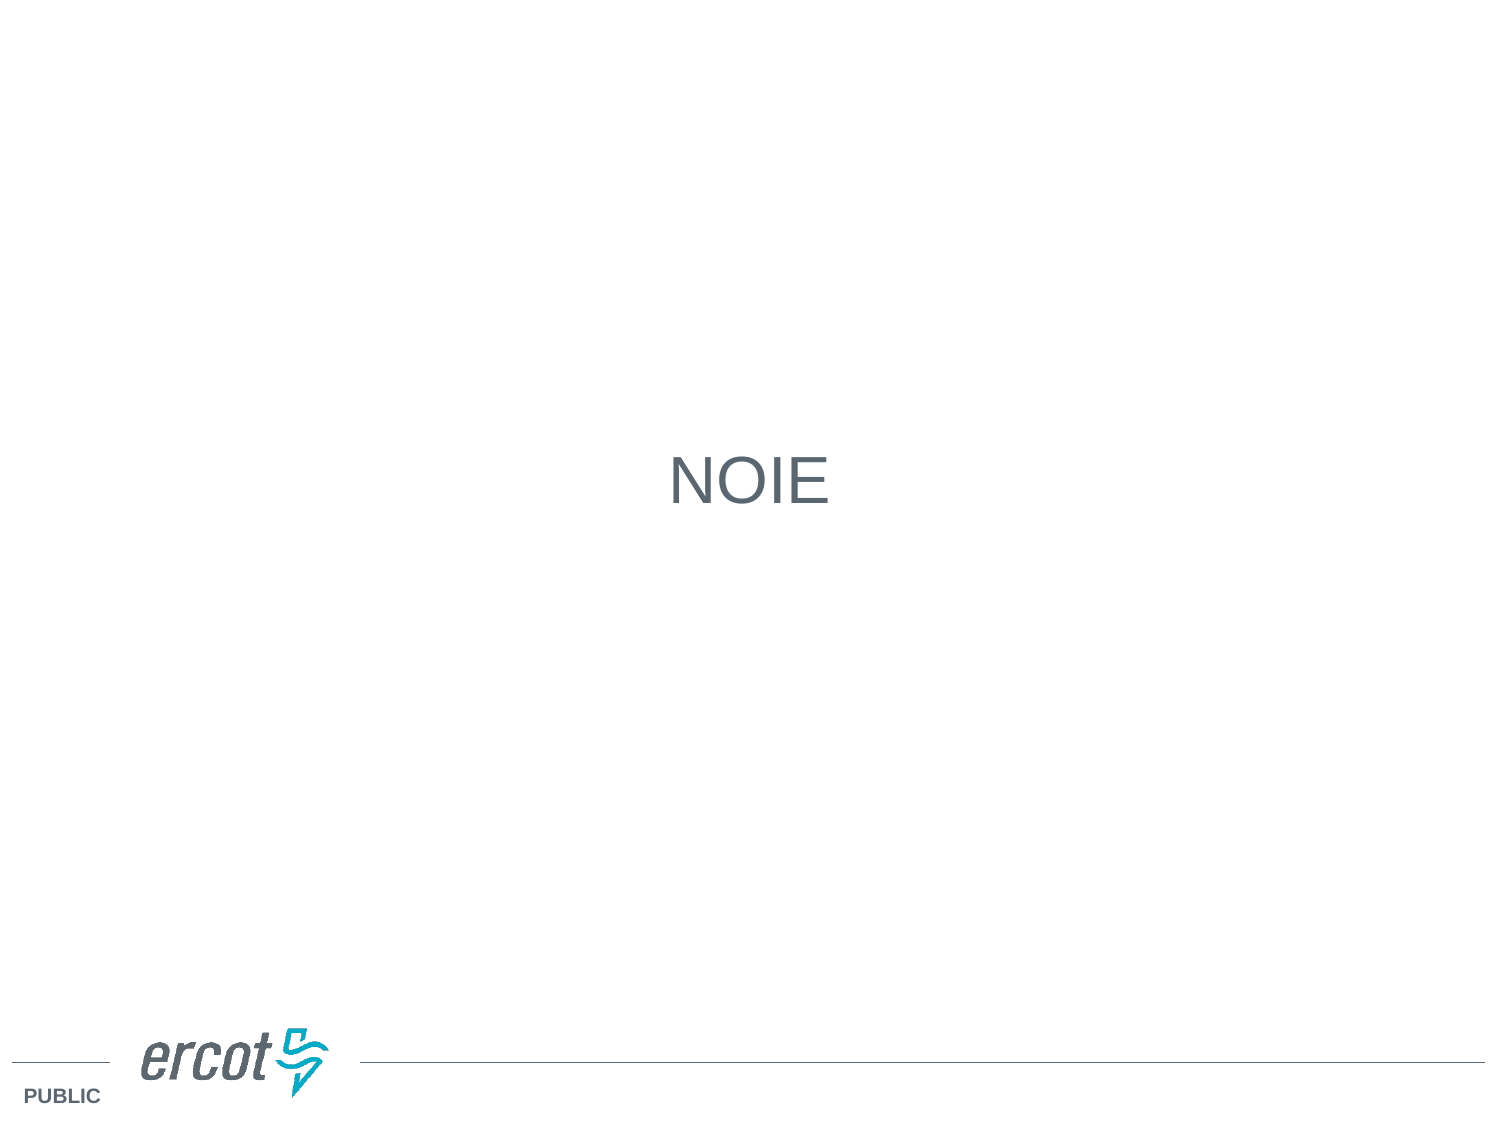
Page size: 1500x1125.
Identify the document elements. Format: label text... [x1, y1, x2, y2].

title NOIE [112, 350, 1388, 641]
picture [137, 1024, 332, 1100]
